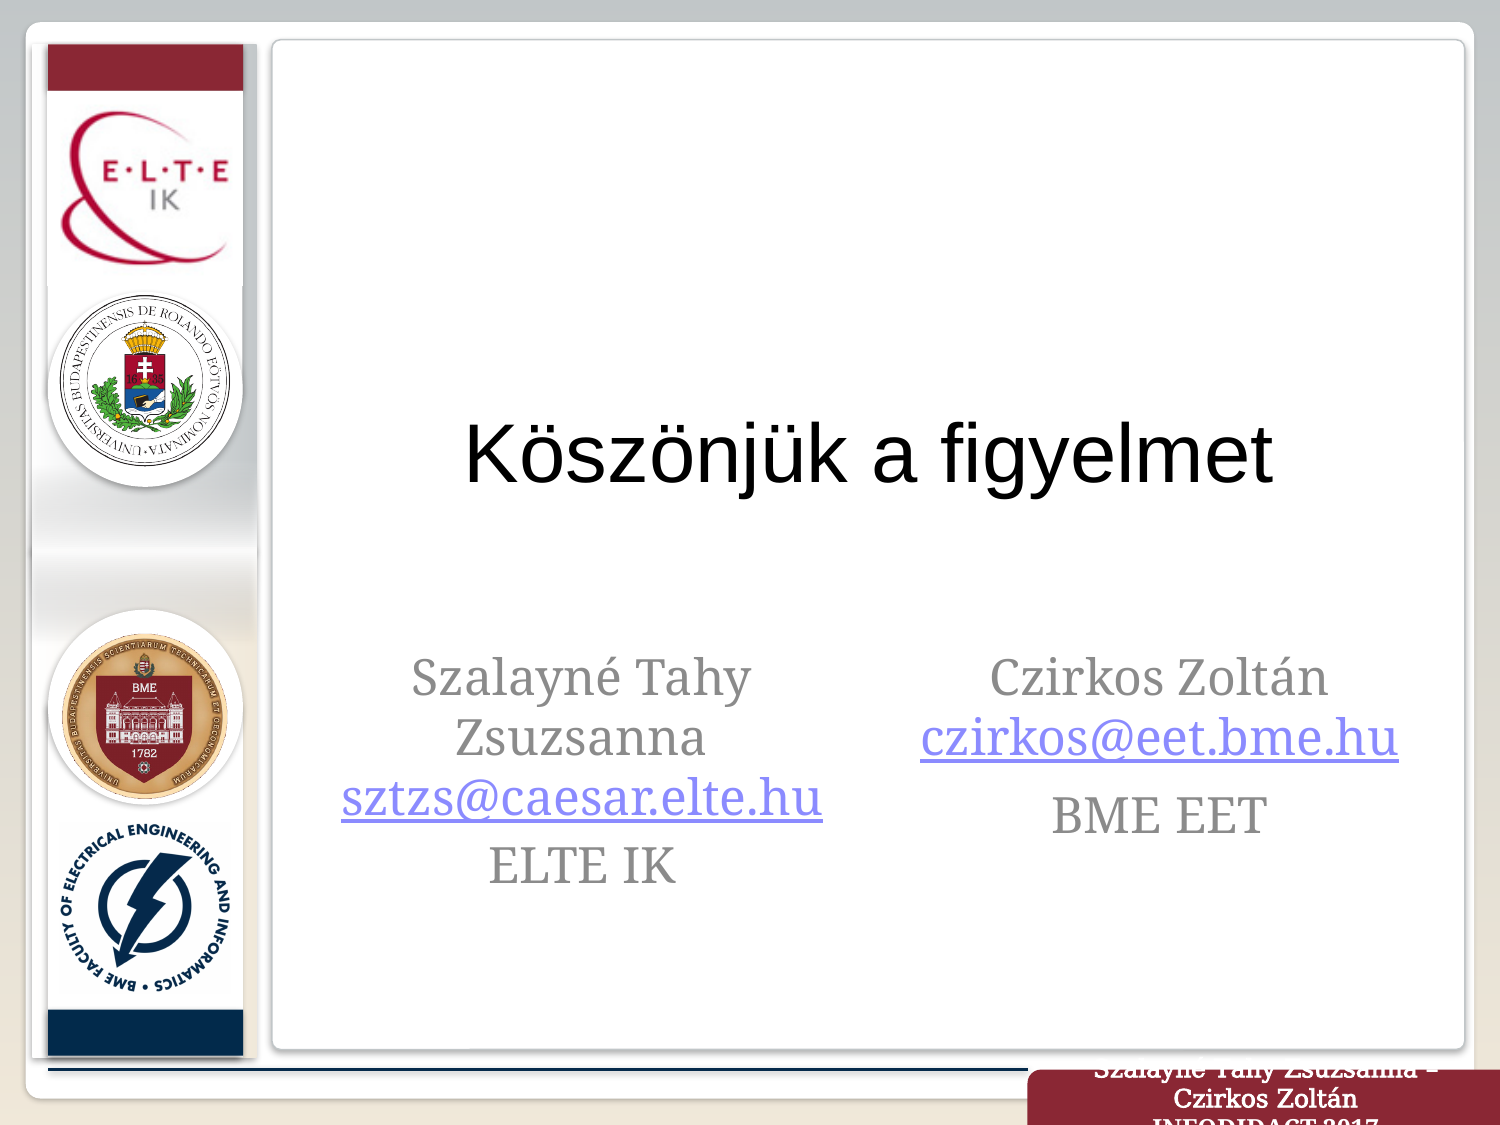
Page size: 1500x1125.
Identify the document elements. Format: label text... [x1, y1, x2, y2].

list Czirkos Zoltán czirkos@eet.bme.hu BME EET [884, 637, 1436, 926]
picture [59, 631, 231, 802]
picture [59, 822, 231, 994]
subtitle Szalayné Tahy Zsuzsanna sztzs@caesar.elte.hu ELTE IK [306, 637, 858, 922]
title Köszönjük a figyelmet [301, 306, 1437, 591]
picture [59, 295, 231, 467]
footer Szalayné Tahy Zsuzsanna – Czirkos Zoltán INFODIDACT 2017 [1026, 1068, 1500, 1125]
picture [47, 91, 243, 286]
